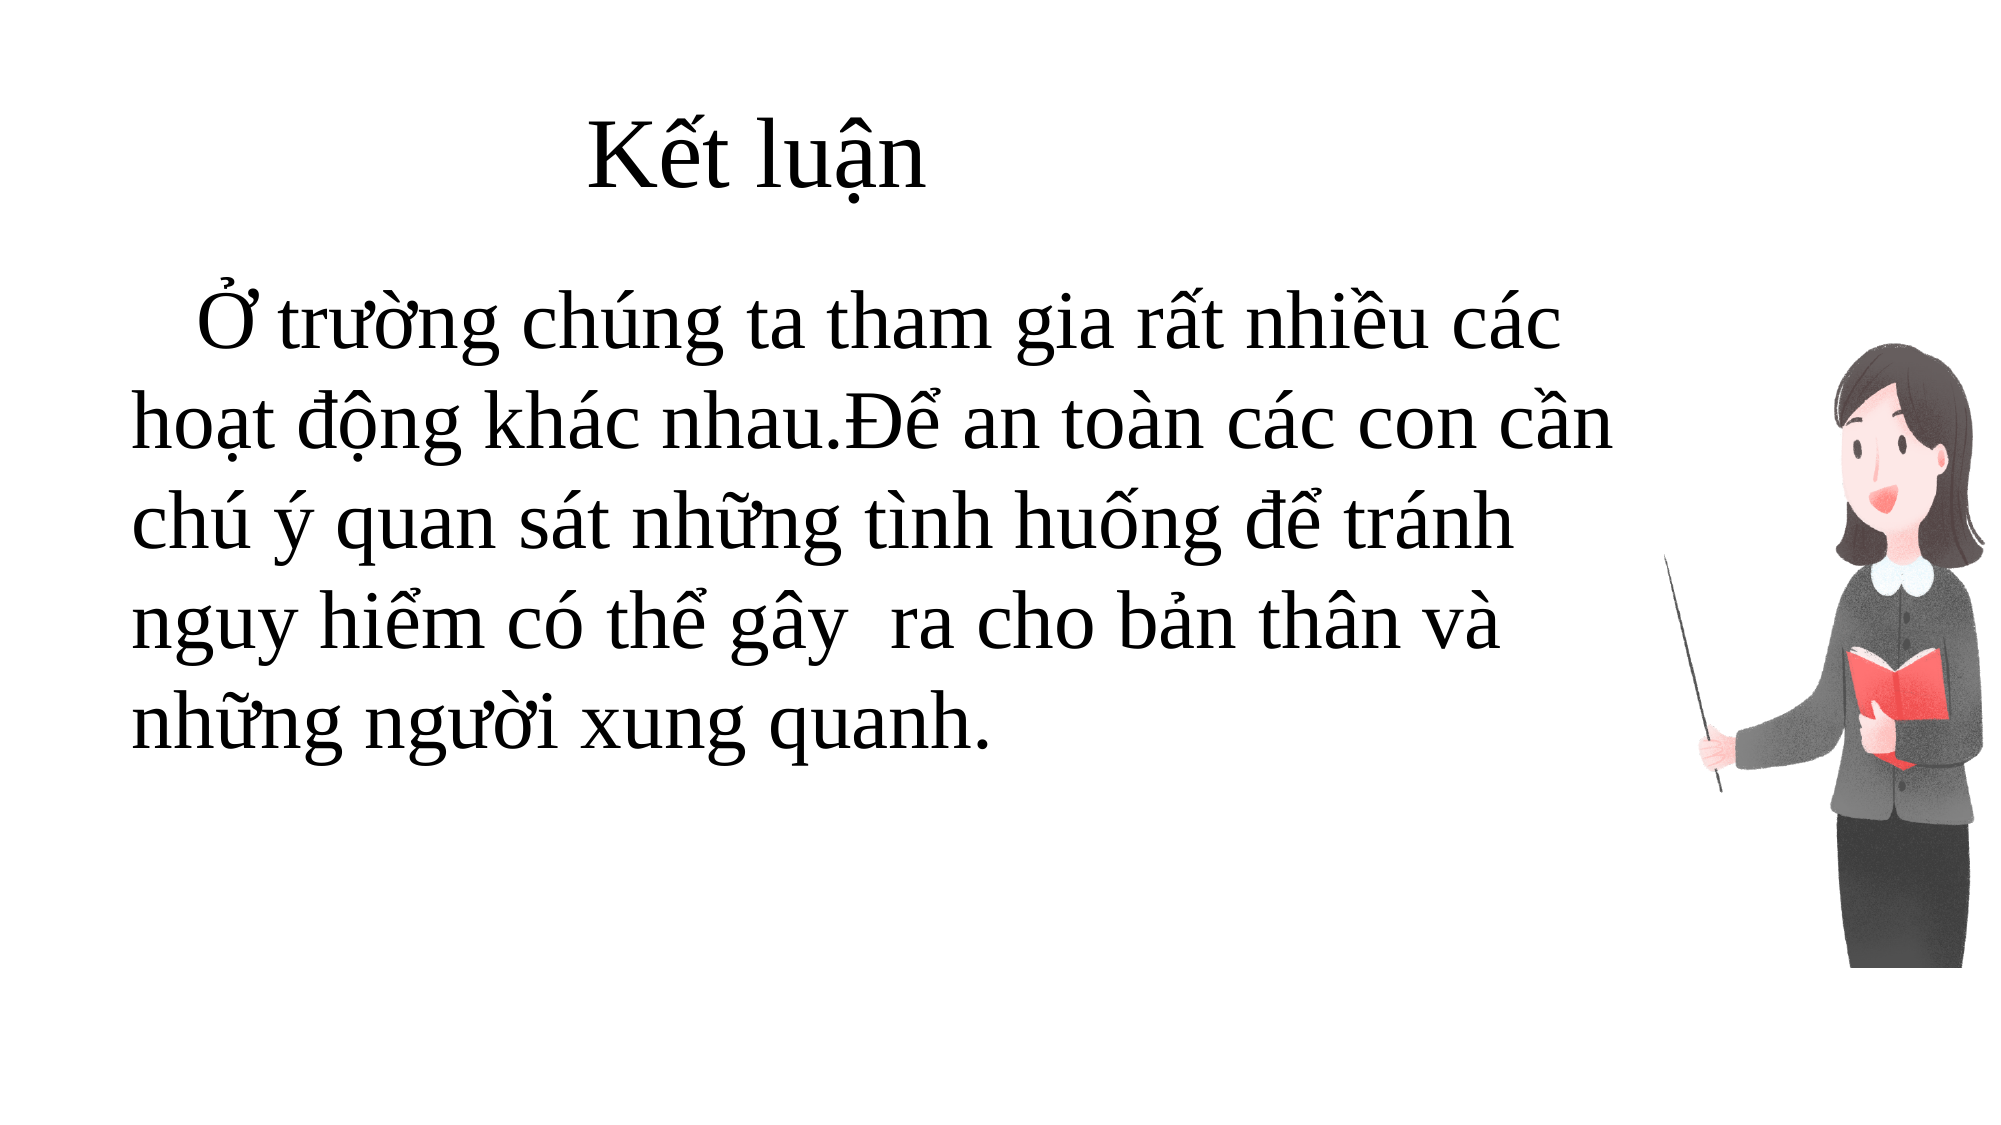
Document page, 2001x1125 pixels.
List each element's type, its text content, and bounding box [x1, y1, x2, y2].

picture [1550, 189, 2000, 968]
text_box Kết luận [381, 80, 1133, 215]
text_box Ở trường chúng ta tham gia rất nhiều các hoạt động khác nhau.Để an toàn các con cần chú ý quan sát những tình huống để tránh nguy hiểm có thể gây ra cho bản thân và những người xung quanh. [120, 189, 1549, 771]
